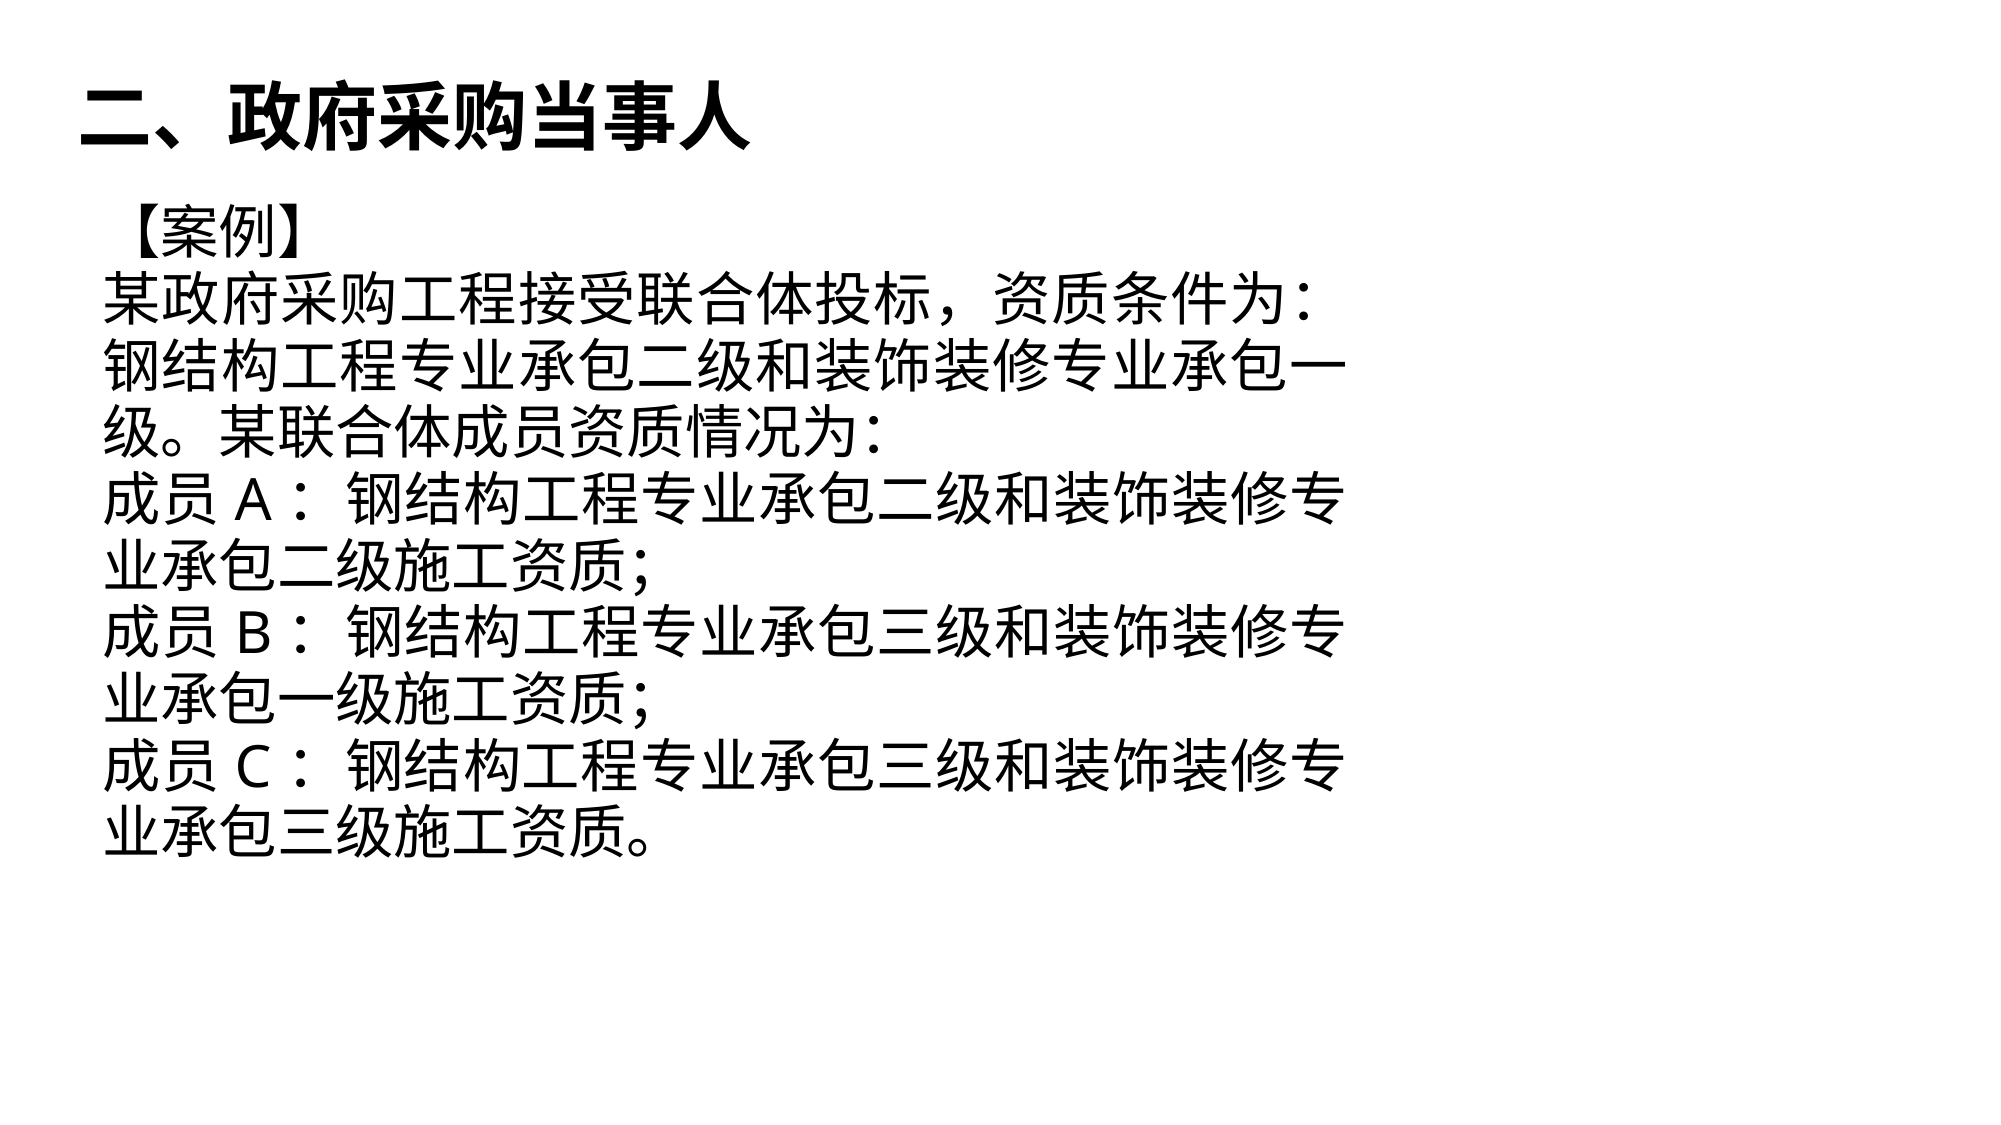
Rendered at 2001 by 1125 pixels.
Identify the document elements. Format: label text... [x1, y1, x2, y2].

text_box 二、政府采购当事人 [62, 62, 1324, 228]
list 【案例】 某政府采购工程接受联合体投标，资质条件为：钢结构工程专业承包二级和装饰装修专业承包一级。某联合体成员资质情况为： 成员A：钢结构工程专业承包二级和装饰装修专业承包二级施工资质； 成员B：钢结构工程专业承包三级和装饰装修专业承包一级施工资质； 成员C：钢结构工程专业承包三级和装饰装修专业承包三级施工资质。 [87, 191, 1363, 934]
